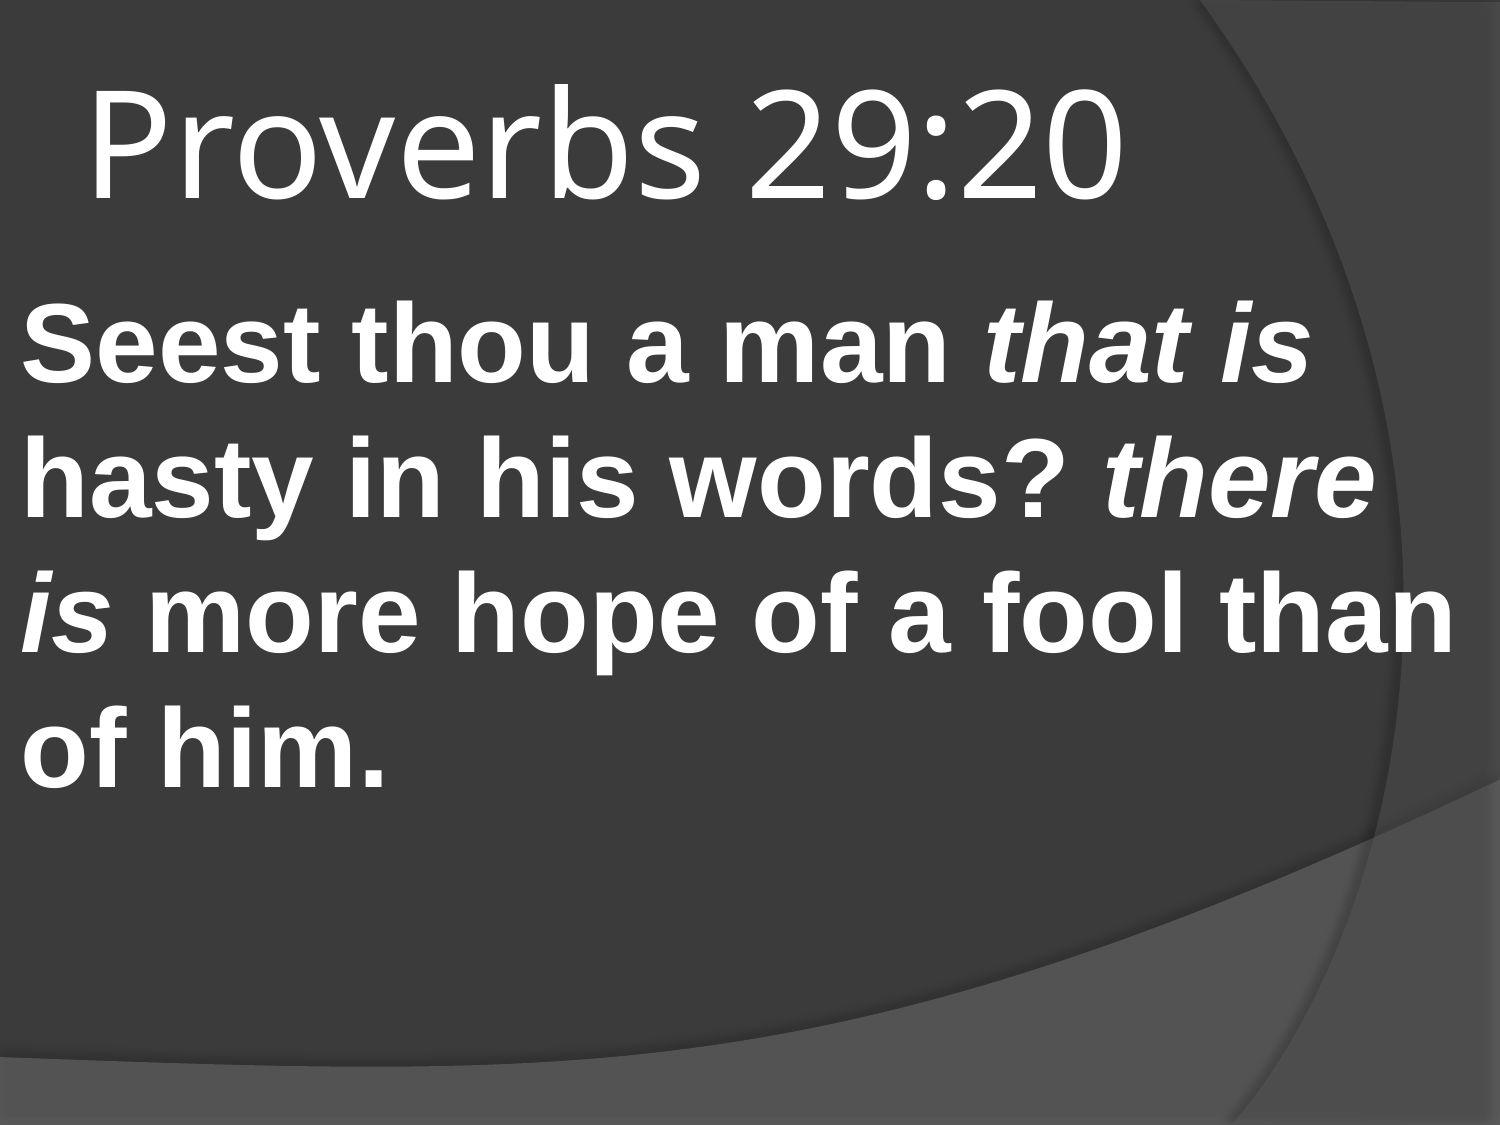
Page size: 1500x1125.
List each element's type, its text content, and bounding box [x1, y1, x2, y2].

title Proverbs 29:20 [75, 45, 1300, 233]
list Seest thou a man that is hasty in his words? there is more hope of a fool than of him. [0, 262, 1488, 1125]
